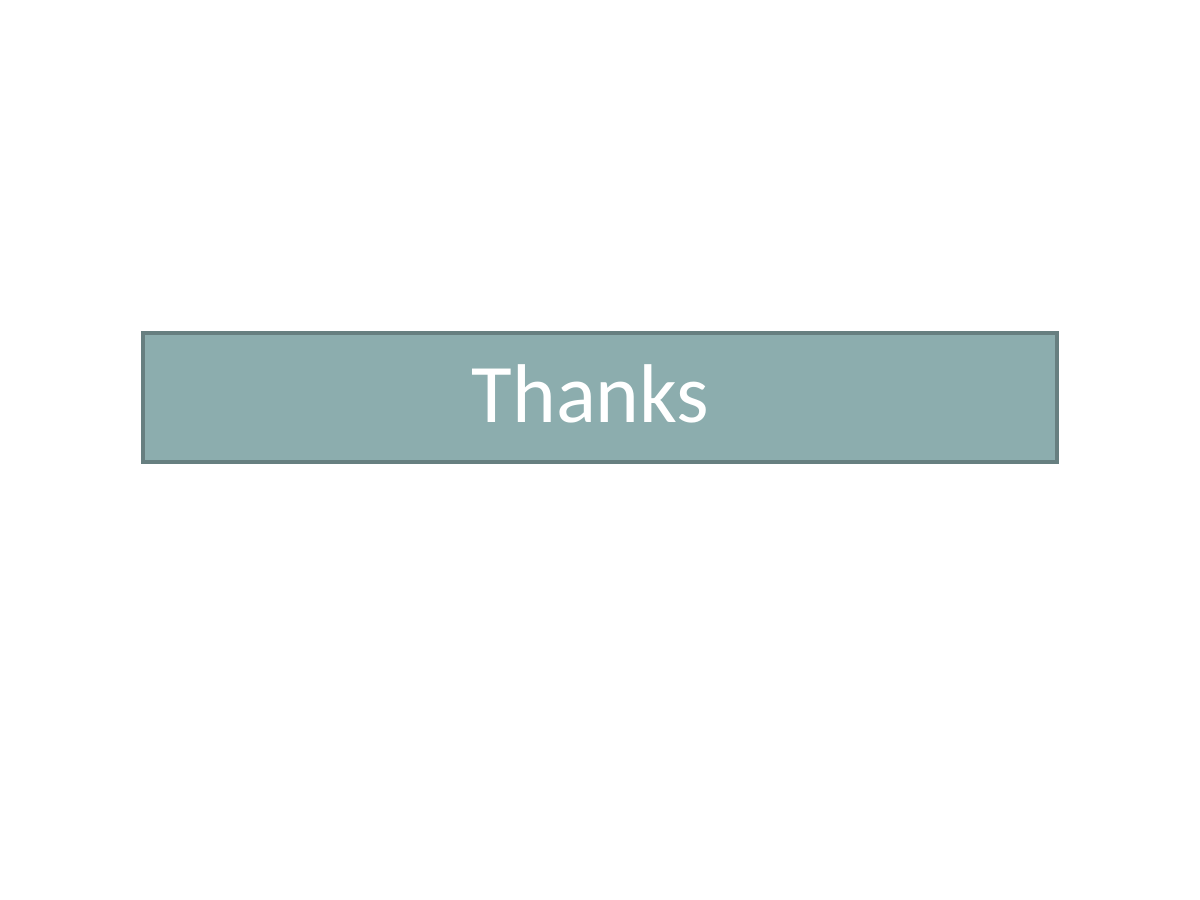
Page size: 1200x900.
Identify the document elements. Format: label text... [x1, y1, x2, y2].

list Thanks [141, 331, 1059, 464]
